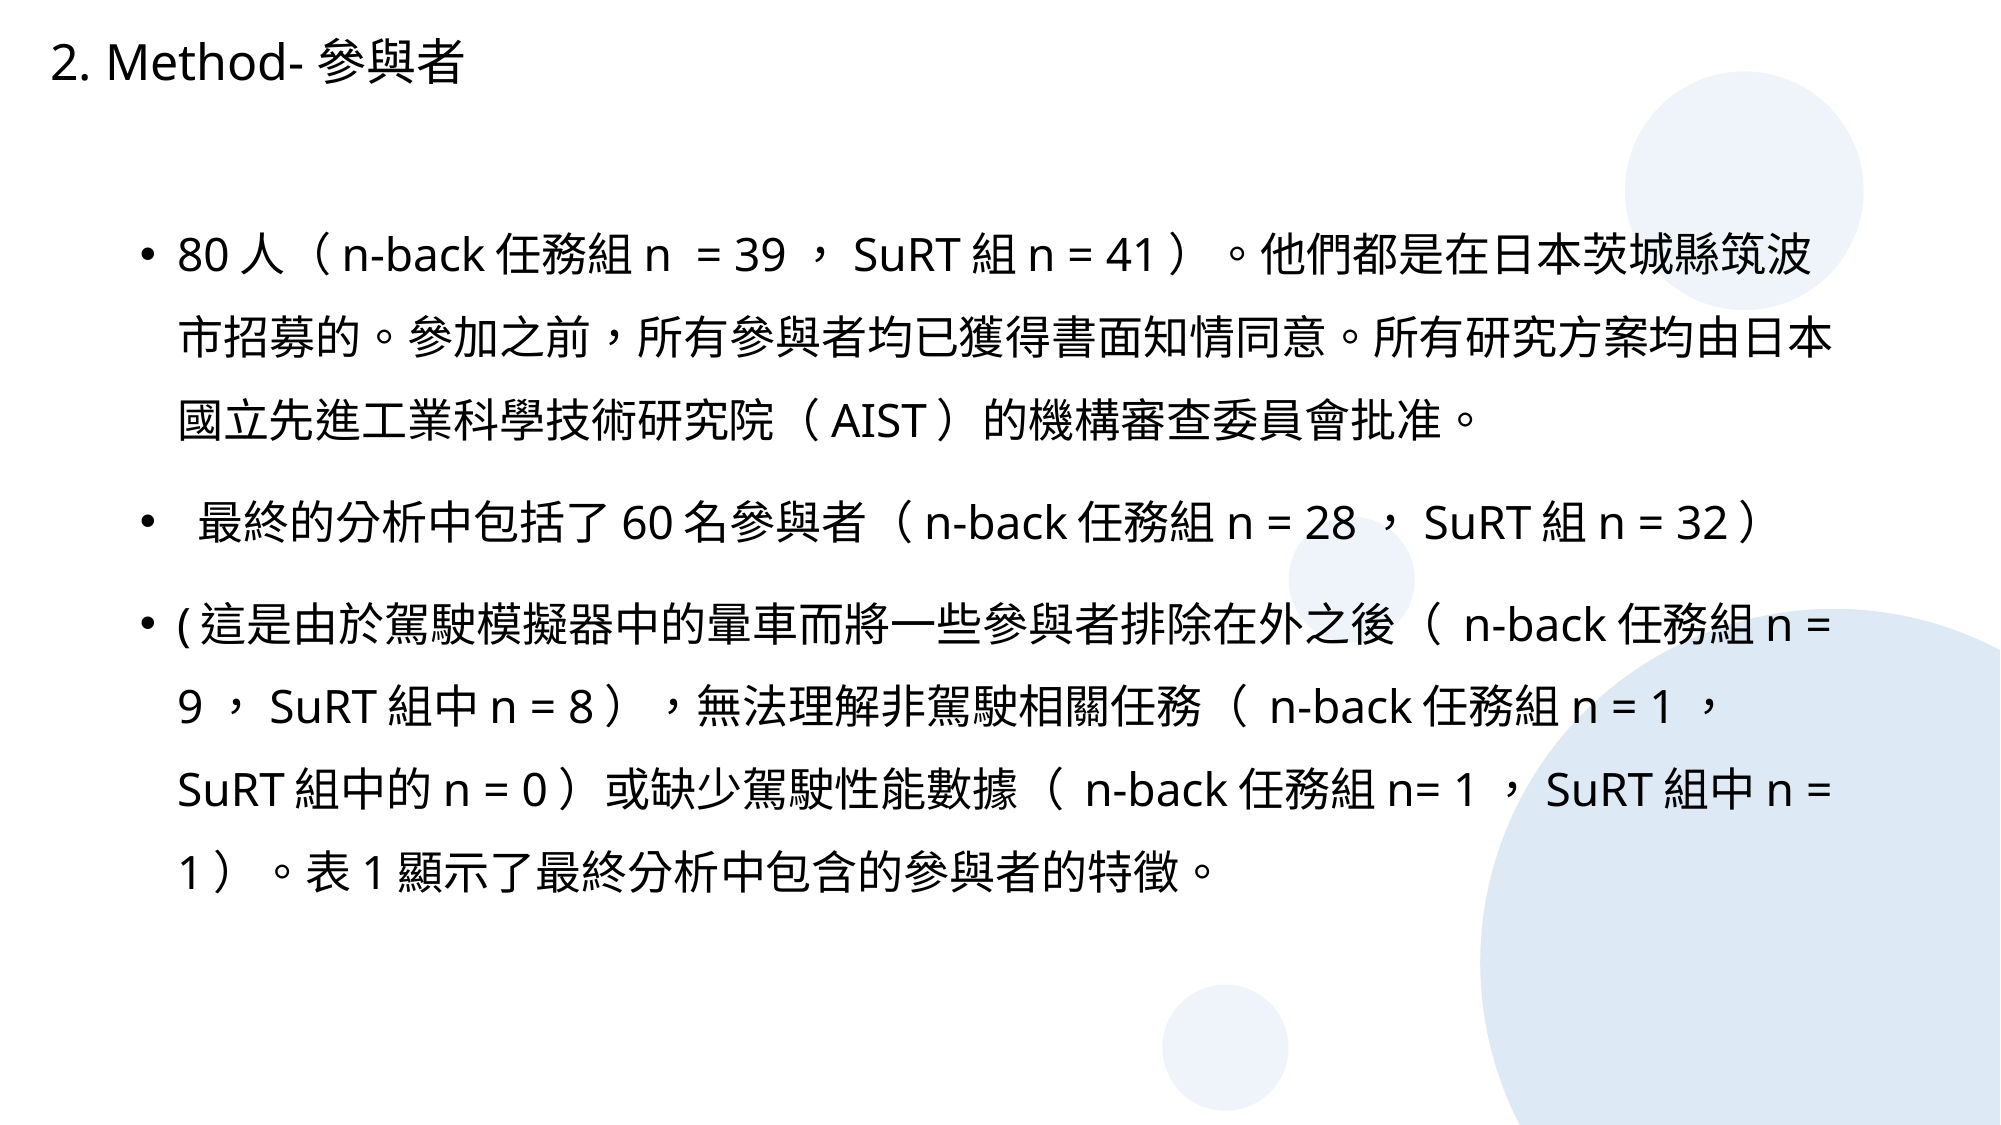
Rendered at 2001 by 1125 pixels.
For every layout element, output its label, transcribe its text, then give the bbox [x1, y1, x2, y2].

text_box 2. Method-參與者 [35, 22, 482, 98]
list 80人（n-back任務組n = 39，SuRT組n = 41）。他們都是在日本茨城縣筑波市招募的。參加之前，所有參與者均已獲得書面知情同意。所有研究方案均由日本國立先進工業科學技術研究院（AIST）的機構審查委員會批准。 最終的分析中包括了60名參與者（n-back任務組n = 28，SuRT組n = 32） (這是由於駕駛模擬器中的暈車而將一些參與者排除在外之後（ n-back任務組n = 9，SuRT組中n = 8），無法理解非駕駛相關任務（ n-back任務組n = 1， SuRT組中的n = 0）或缺少駕駛性能數據（ n-back任務組n= 1，SuRT組中n = 1）。表1顯示了最終分析中包含的參與者的特徵。 [124, 190, 1162, 915]
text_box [1162, 71, 2000, 1125]
